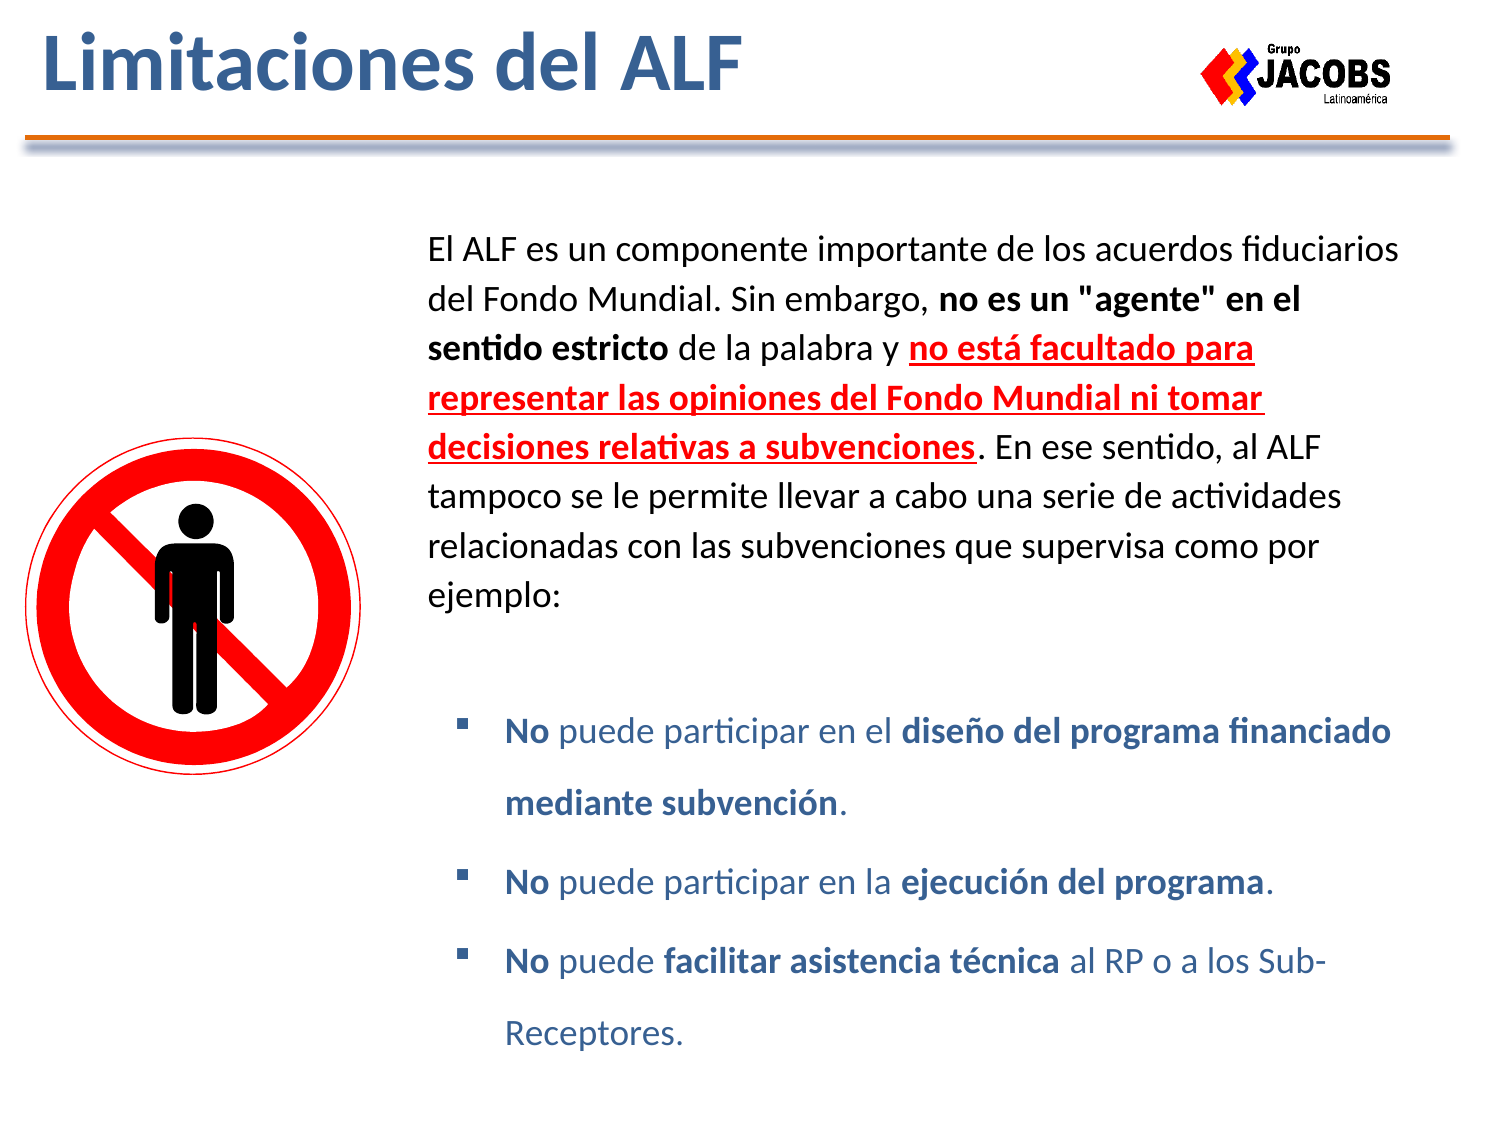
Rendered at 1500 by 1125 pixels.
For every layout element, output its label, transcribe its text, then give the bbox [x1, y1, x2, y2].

picture [24, 437, 362, 776]
picture [1199, 37, 1413, 121]
text_box Limitaciones del ALF [0, 0, 788, 115]
list El ALF es un componente importante de los acuerdos fiduciarios del Fondo Mundial. Sin embargo, no es un "agente" en el sentido estricto de la palabra y no está facultado para representar las opiniones del Fondo Mundial ni tomar decisiones relativas a subvenciones. En ese sentido, al ALF tampoco se le permite llevar a cabo una serie de actividades relacionadas con las subvenciones que supervisa como por ejemplo: No puede participar en el diseño del programa financiado mediante subvención. No puede participar en la ejecución del programa. No puede facilitar asistencia técnica al RP o a los Sub-Receptores. [412, 212, 1427, 1063]
